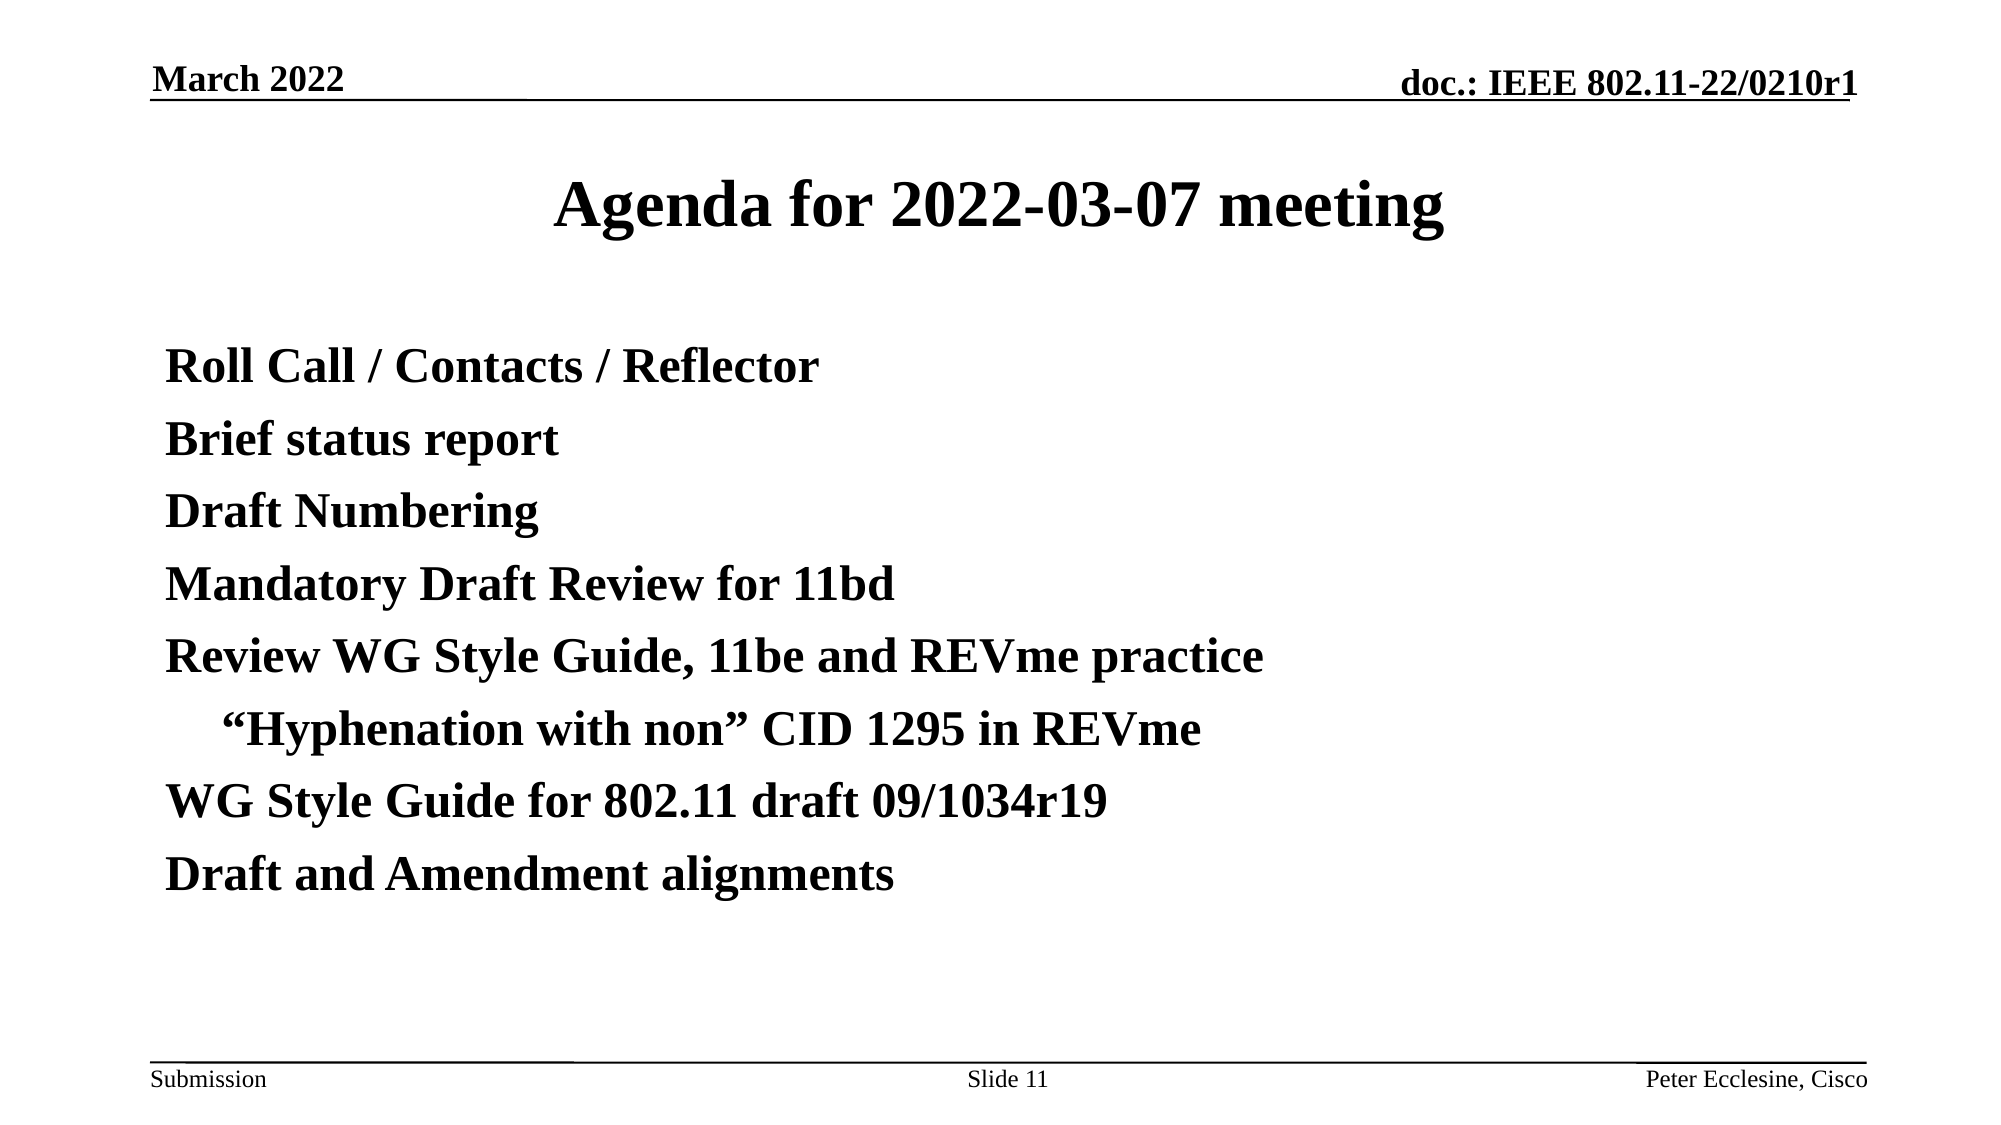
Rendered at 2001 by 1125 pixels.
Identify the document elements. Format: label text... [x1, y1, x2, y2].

title Agenda for 2022-03-07 meeting [149, 112, 1850, 288]
footer Peter Ecclesine, Cisco [1171, 1061, 1869, 1093]
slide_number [152, 54, 563, 100]
slide_number Slide 11 [950, 1061, 1067, 1123]
list Roll Call / Contacts / Reflector Brief status report Draft Numbering Mandatory Draft Review for 11bd Review WG Style Guide, 11be and REVme practice “Hyphenation with non” CID 1295 in REVme WG Style Guide for 802.11 draft 09/1034r19 Draft and Amendment alignments [149, 324, 1850, 1000]
